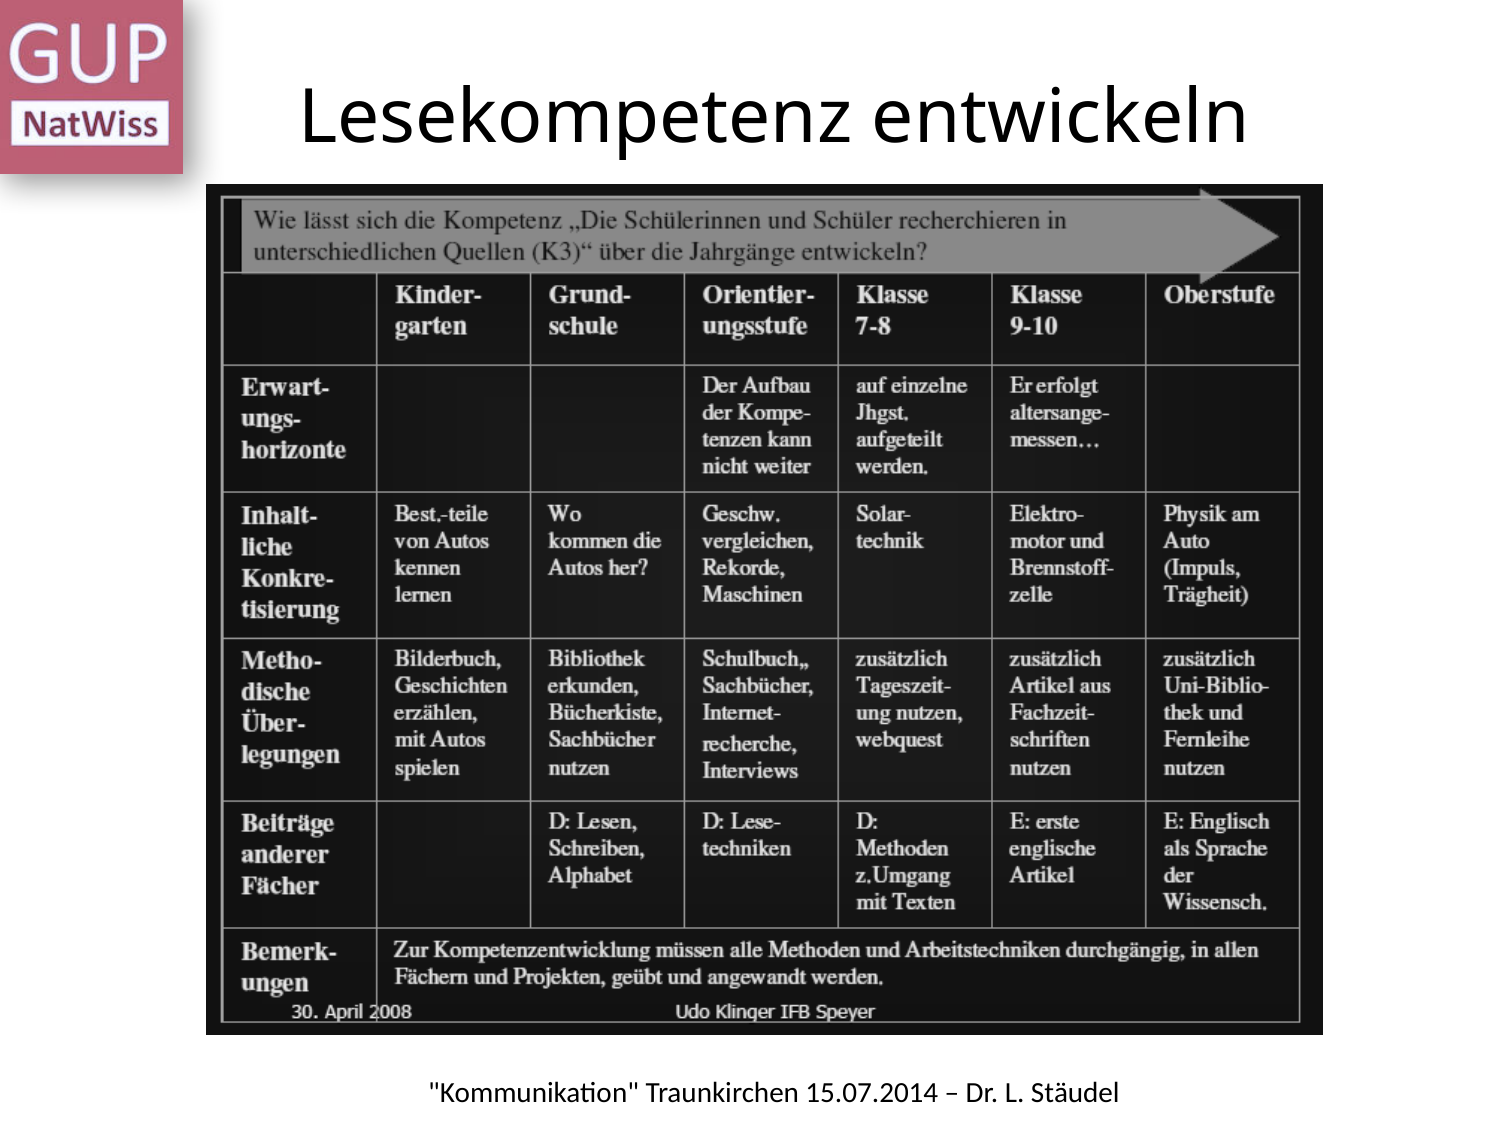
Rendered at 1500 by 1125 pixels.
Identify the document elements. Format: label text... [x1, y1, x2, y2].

title Lesekompetenz entwickeln [136, 18, 1412, 207]
picture [206, 184, 1323, 1036]
picture [0, 0, 184, 175]
footer "Kommunikation" Traunkirchen 15.07.2014 – Dr. L. Stäudel [336, 1066, 1213, 1125]
